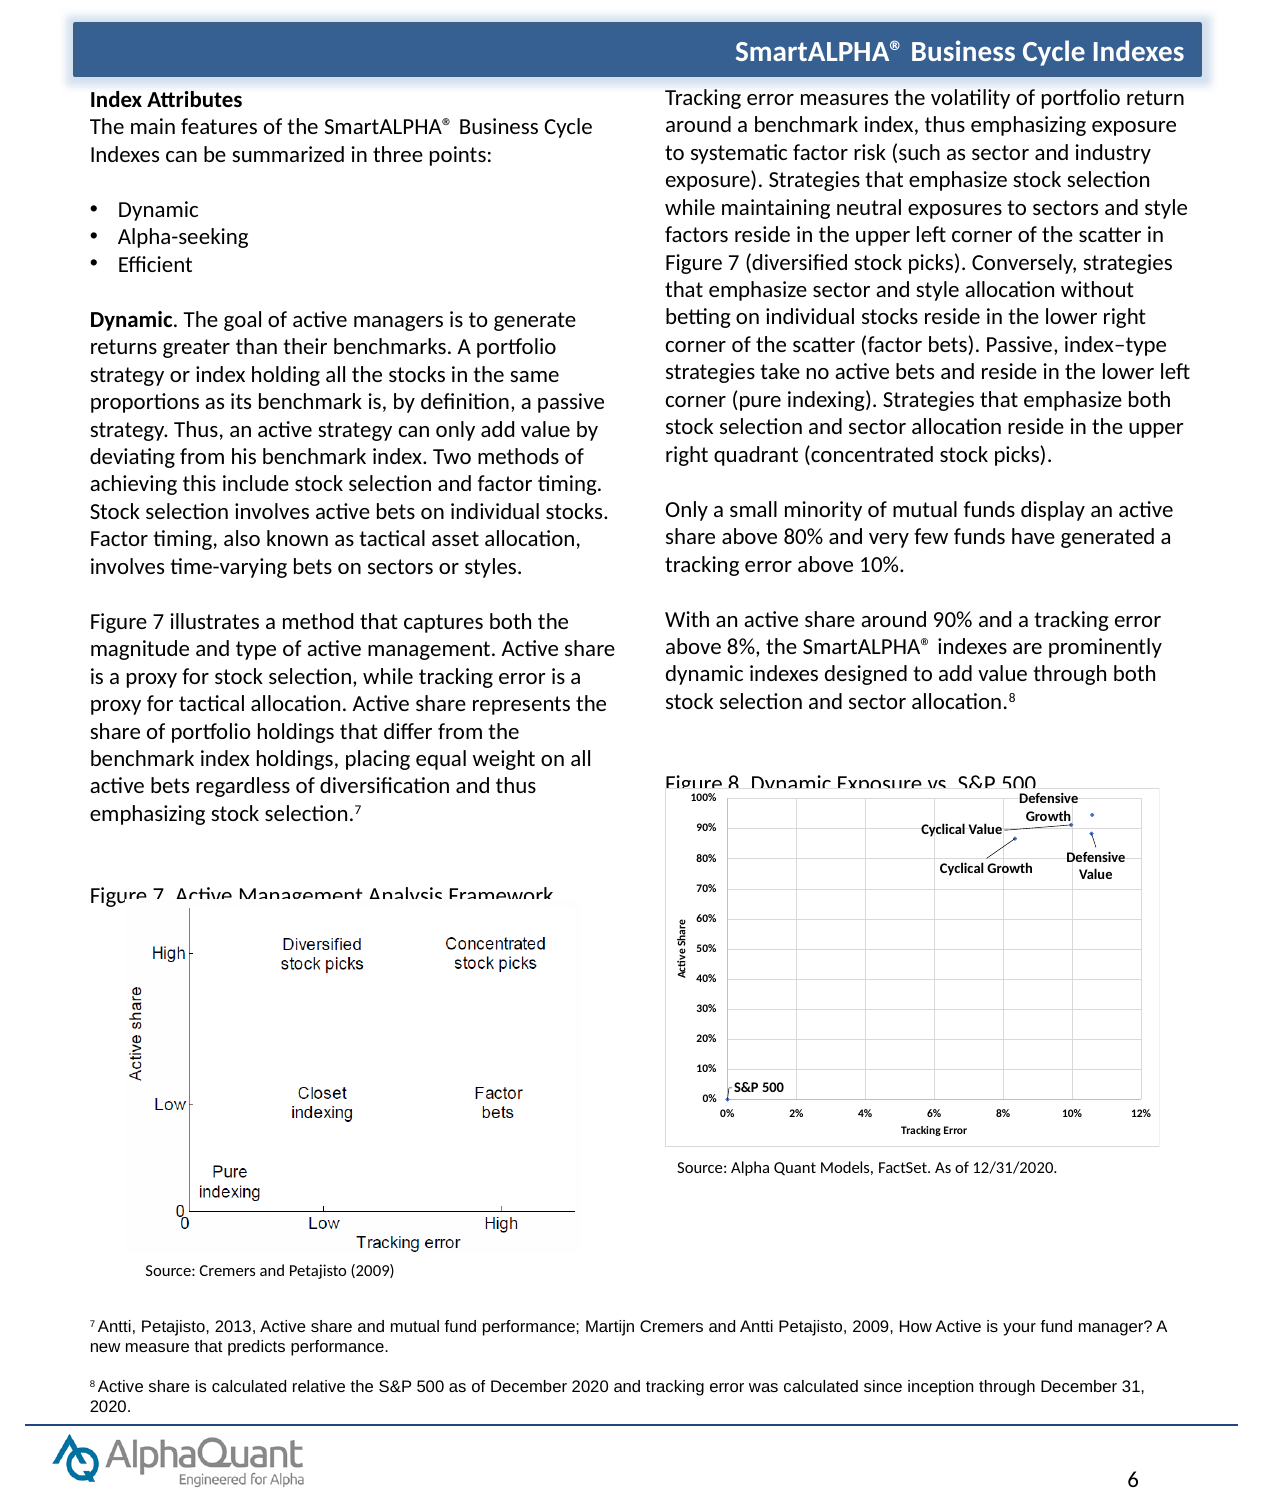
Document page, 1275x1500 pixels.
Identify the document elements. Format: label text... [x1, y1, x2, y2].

picture [664, 787, 1160, 1147]
text_box 7 Antti, Petajisto, 2013, Active share and mutual fund performance; Martijn Cremers and Antti Petajisto, 2009, How Active is your fund manager? A new measure that predicts performance. 8 Active share is calculated relative the S&P 500 as of December 2020 and tracking error was calculated since inception through December 31, 2020. [74, 1308, 1200, 1424]
text_box Source: Alpha Quant Models, FactSet. As of 12/31/2020. [662, 1153, 1138, 1185]
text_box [112, 899, 582, 1253]
text_box Source: Cremers and Petajisto (2009) [130, 1252, 594, 1287]
picture [48, 1432, 307, 1488]
text_box SmartALPHA® Business Cycle Indexes [73, 22, 1202, 77]
text_box 6 [1112, 1457, 1150, 1500]
text_box Tracking error measures the volatility of portfolio return around a benchmark index, thus emphasizing exposure to systematic factor risk (such as sector and industry exposure). Strategies that emphasize stock selection while maintaining neutral exposures to sectors and style factors reside in the upper left corner of the scatter in Figure 7 (diversified stock picks). Conversely, strategies that emphasize sector and style allocation without betting on individual stocks reside in the lower right corner of the scatter (factor bets). Passive, index–type strategies take no active bets and reside in the lower left corner (pure indexing). Strategies that emphasize both stock selection and sector allocation reside in the upper right quadrant (concentrated stock picks). Only a small minority of mutual funds display an active share above 80% and very few funds have generated a tracking error above 10%. With an active share around 90% and a tracking error above 8%, the SmartALPHA® indexes are prominently dynamic indexes designed to add value through both stock selection and sector allocation.8 Figure 8. Dynamic Exposure vs. S&P 500 [650, 90, 1210, 804]
text_box Index Attributes The main features of the SmartALPHA® Business Cycle Indexes can be summarized in three points: Dynamic Alpha-seeking Efficient Dynamic. The goal of active managers is to generate returns greater than their benchmarks. A portfolio strategy or index holding all the stocks in the same proportions as its benchmark is, by definition, a passive strategy. Thus, an active strategy can only add value by deviating from his benchmark index. Two methods of achieving this include stock selection and factor timing. Stock selection involves active bets on individual stocks. Factor timing, also known as tactical asset allocation, involves time-varying bets on sectors or styles. Figure 7 illustrates a method that captures both the magnitude and type of active management. Active share is a proxy for stock selection, while tracking error is a proxy for tactical allocation. Active share represents the share of portfolio holdings that differ from the benchmark index holdings, placing equal weight on all active bets regardless of diversification and thus emphasizing stock selection.7 Figure 7. Active Management Analysis Framework [74, 91, 635, 916]
